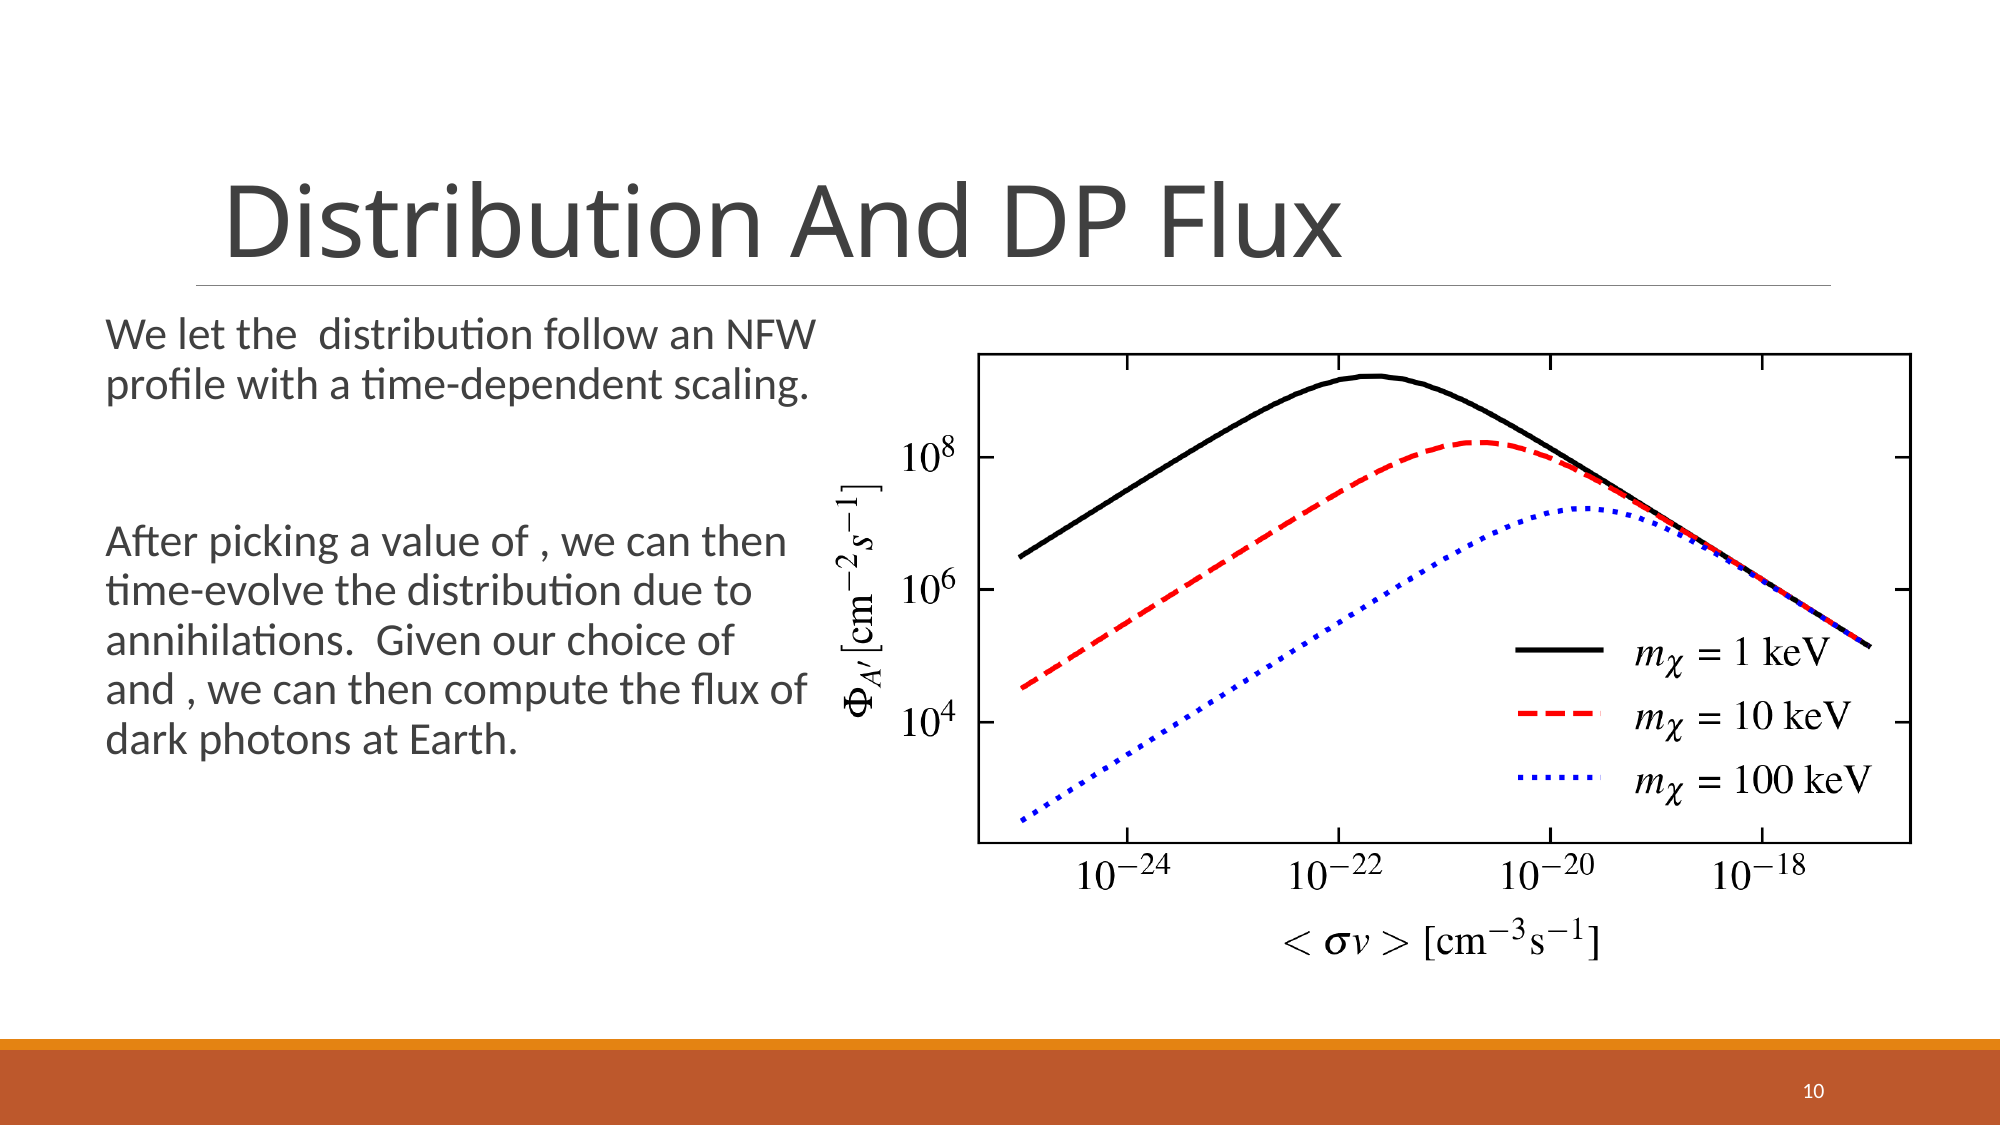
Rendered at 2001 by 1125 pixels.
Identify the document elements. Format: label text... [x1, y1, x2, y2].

picture [817, 335, 1930, 981]
slide_number 10 [1624, 1059, 1840, 1120]
